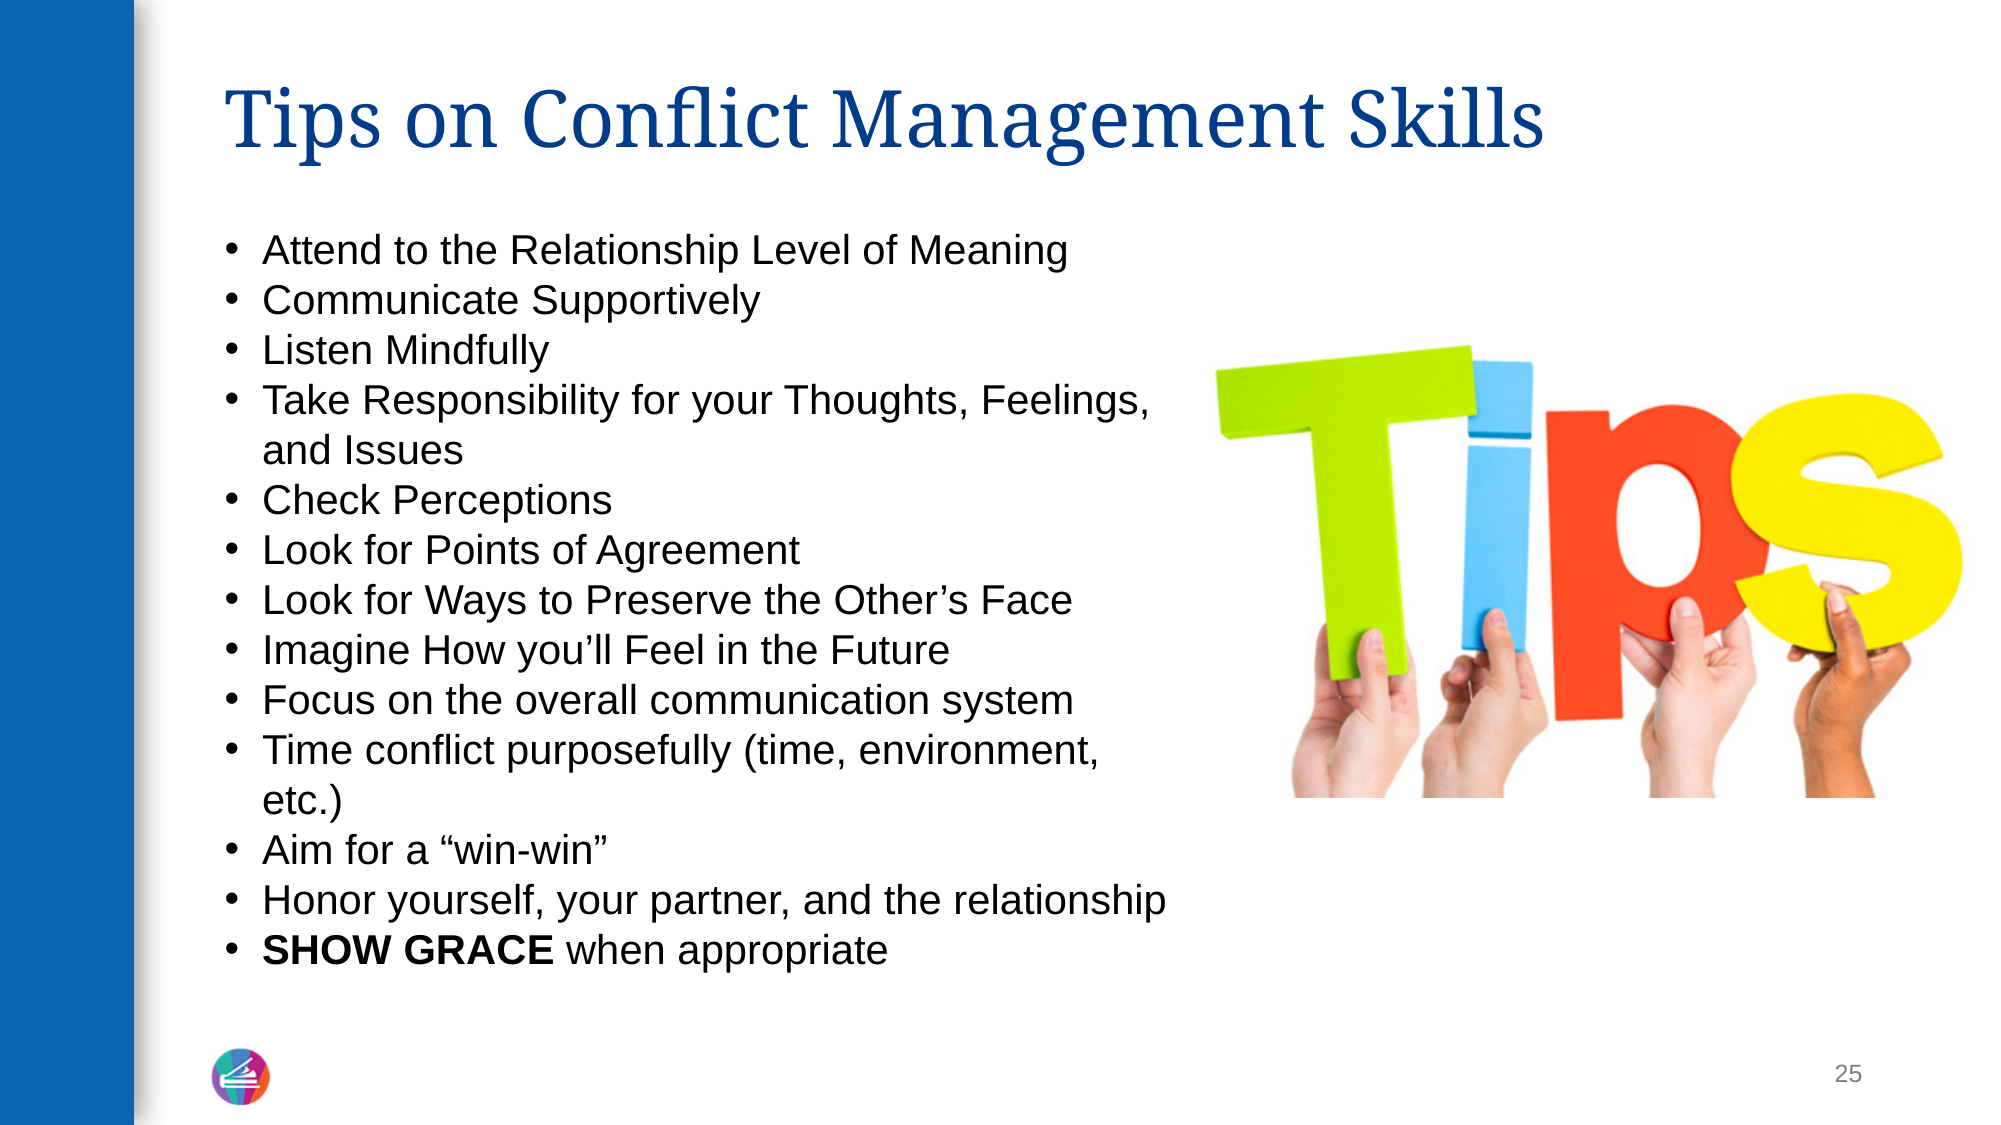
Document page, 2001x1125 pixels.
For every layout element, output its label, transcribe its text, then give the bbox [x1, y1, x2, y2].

list Attend to the Relationship Level of Meaning Communicate Supportively Listen Mindfully Take Responsibility for your Thoughts, Feelings, and Issues Check Perceptions Look for Points of Agreement Look for Ways to Preserve the Other’s Face Imagine How you’ll Feel in the Future Focus on the overall communication system Time conflict purposefully (time, environment, etc.) Aim for a “win-win” Honor yourself, your partner, and the relationship SHOW GRACE when appropriate [209, 215, 1198, 1020]
slide_number 25 [1712, 1042, 1863, 1103]
picture [1197, 327, 1979, 798]
title Tips on Conflict Management Skills [209, 59, 1858, 172]
picture [209, 1046, 272, 1108]
